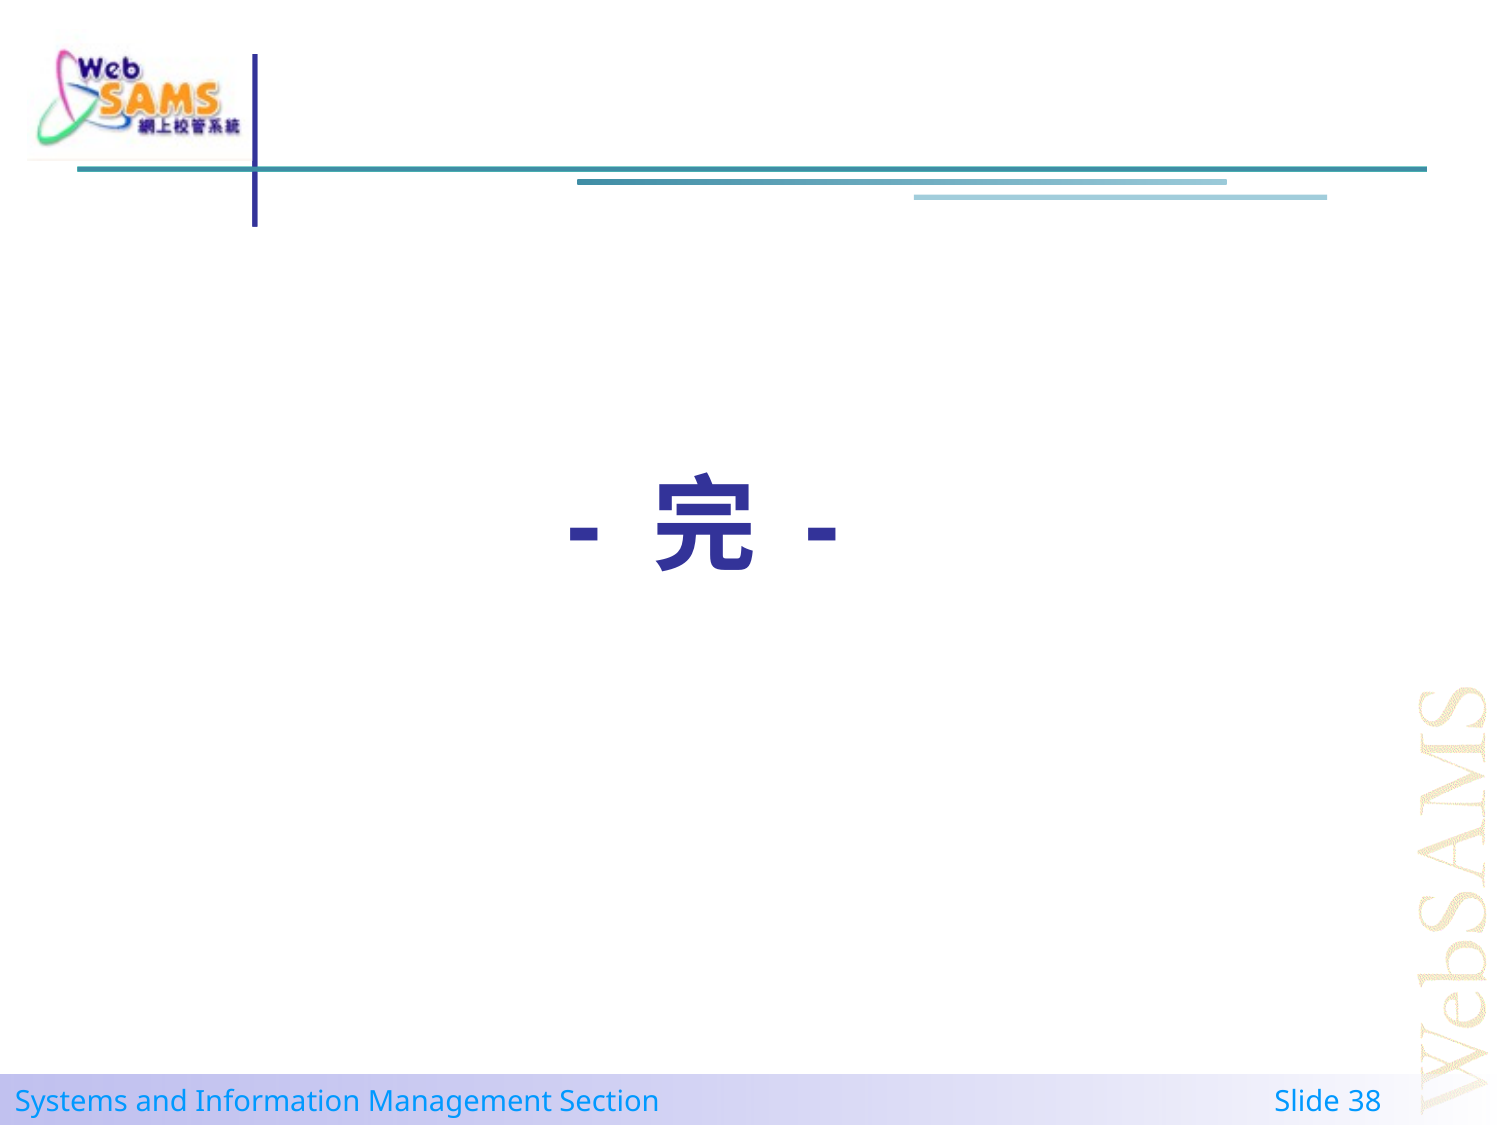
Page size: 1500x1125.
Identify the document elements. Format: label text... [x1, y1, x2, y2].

text_box - 完 - [52, 450, 1328, 675]
picture [27, 29, 253, 161]
picture [1393, 679, 1500, 1074]
